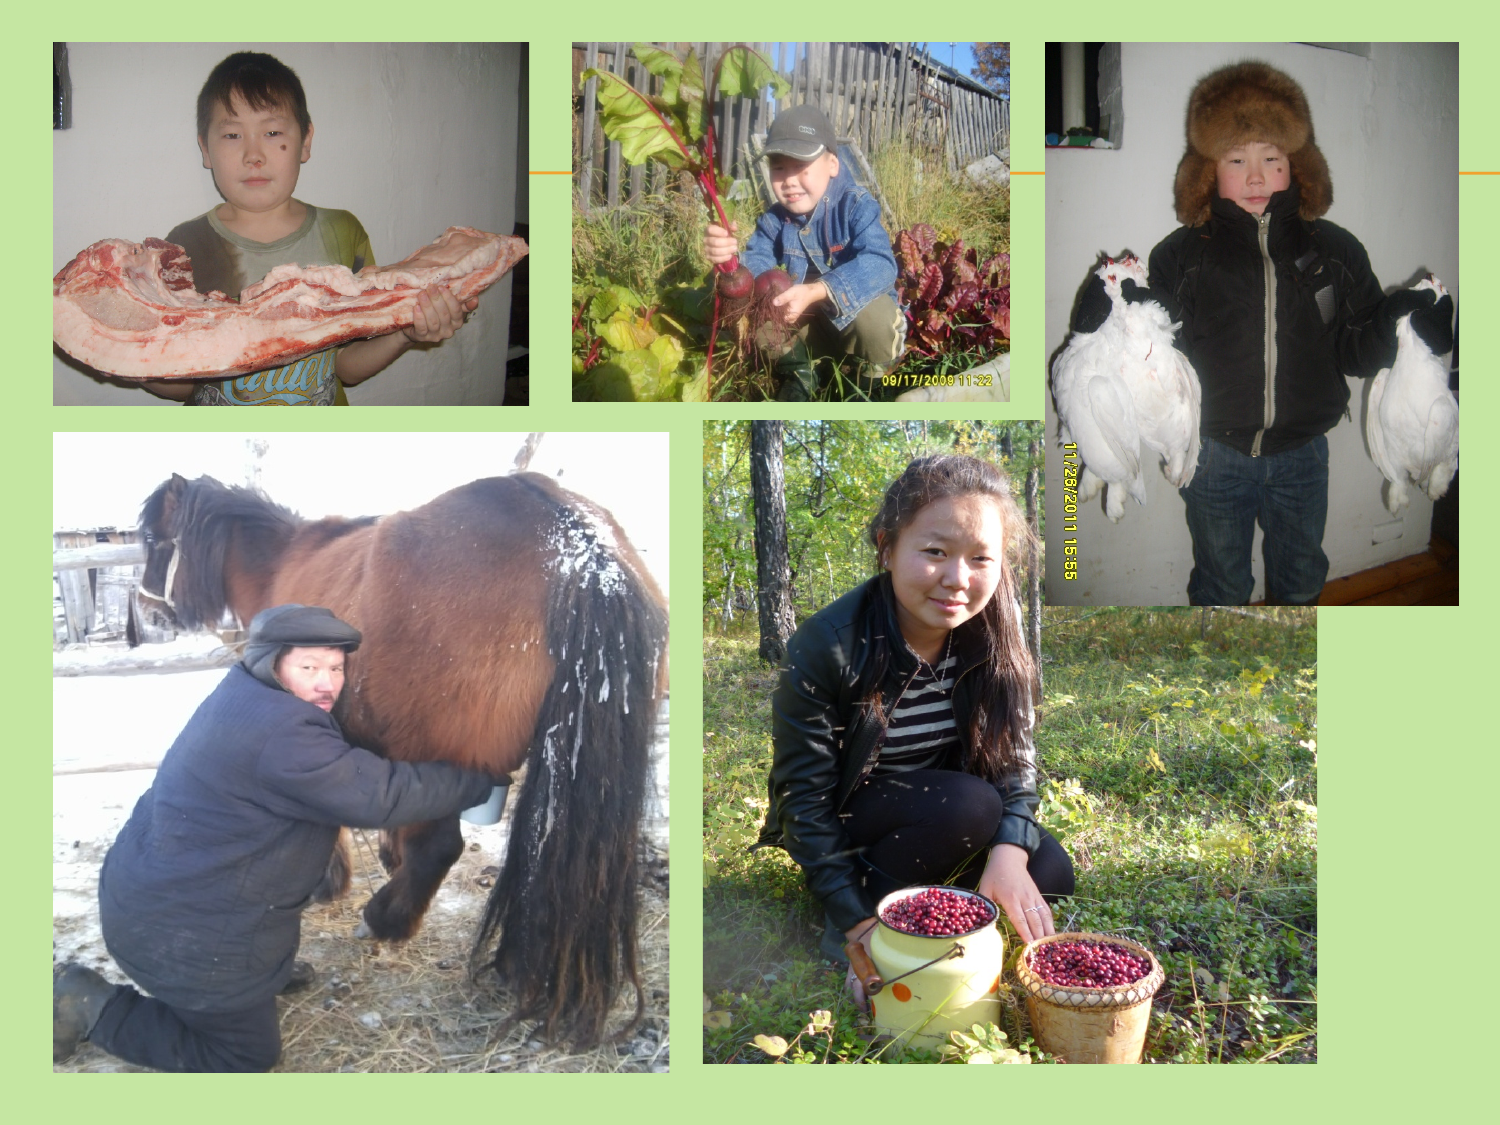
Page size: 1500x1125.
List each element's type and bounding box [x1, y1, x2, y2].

picture [1045, 42, 1459, 606]
picture [702, 420, 1318, 1064]
picture [52, 42, 530, 406]
picture [572, 42, 1011, 403]
picture [52, 432, 670, 1073]
